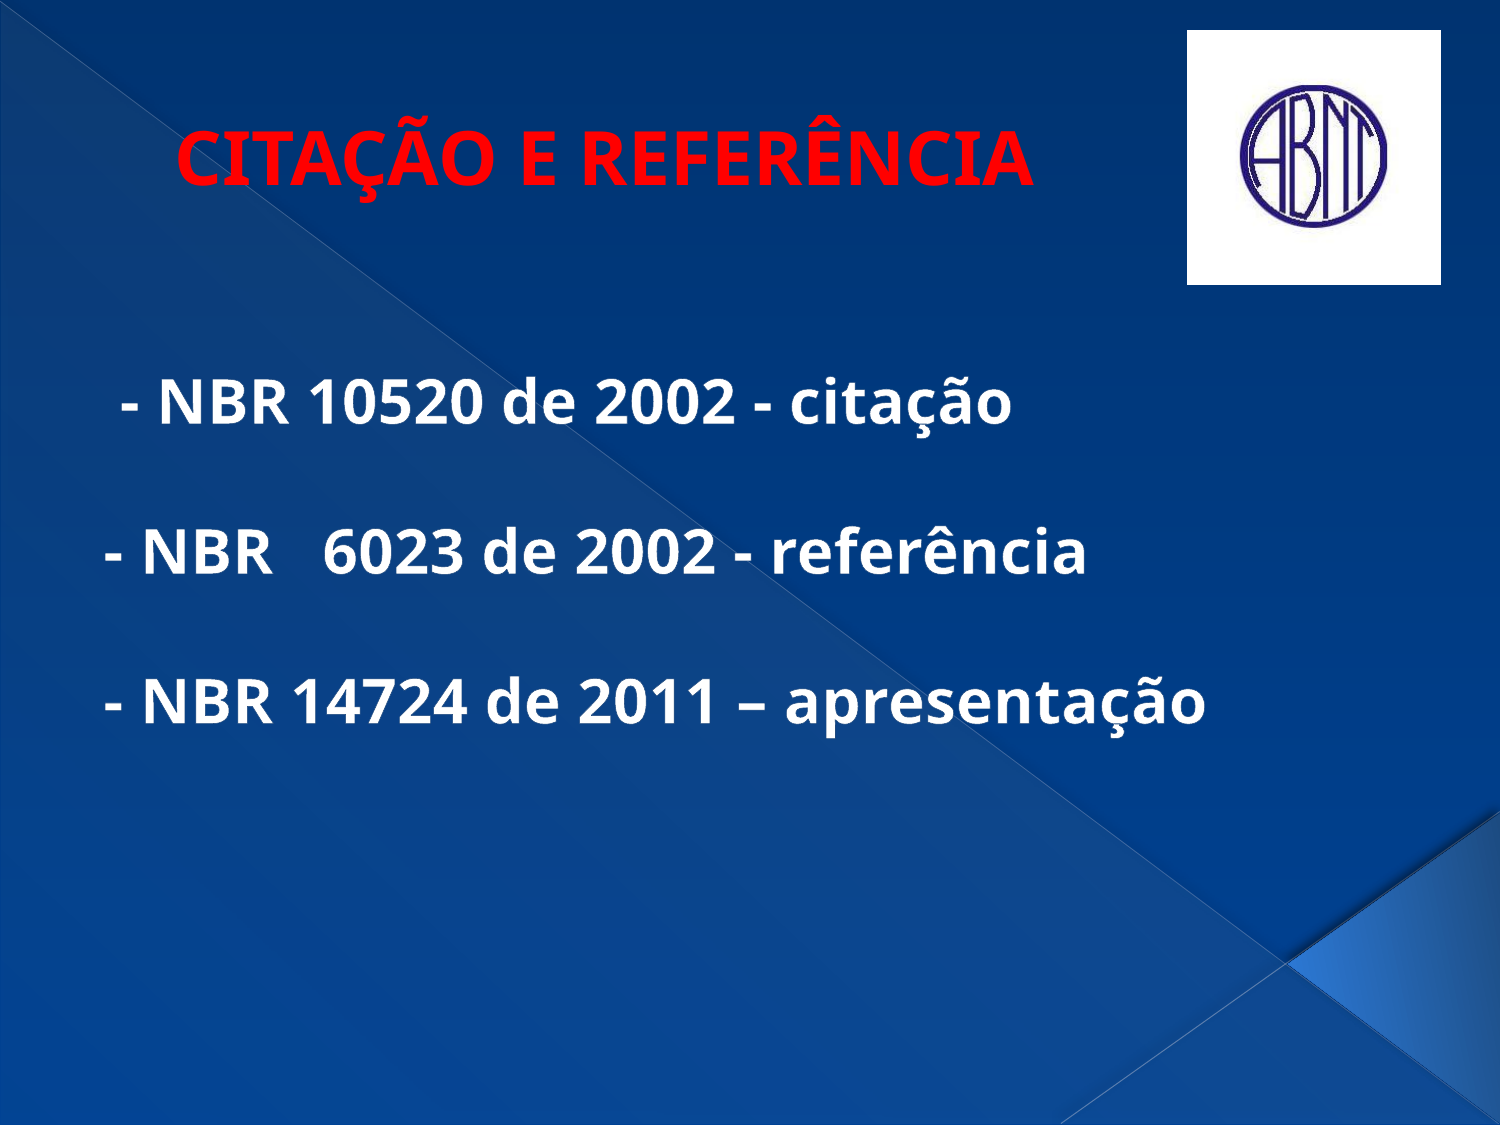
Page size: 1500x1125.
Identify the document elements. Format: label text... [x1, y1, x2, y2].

title CITAÇÃO E REFERÊNCIA [88, 30, 1152, 209]
picture [1186, 30, 1442, 286]
subtitle - NBR 10520 de 2002 - citação - NBR 6023 de 2002 - referência - NBR 14724 de 2011 – apresentação [88, 278, 1436, 1043]
